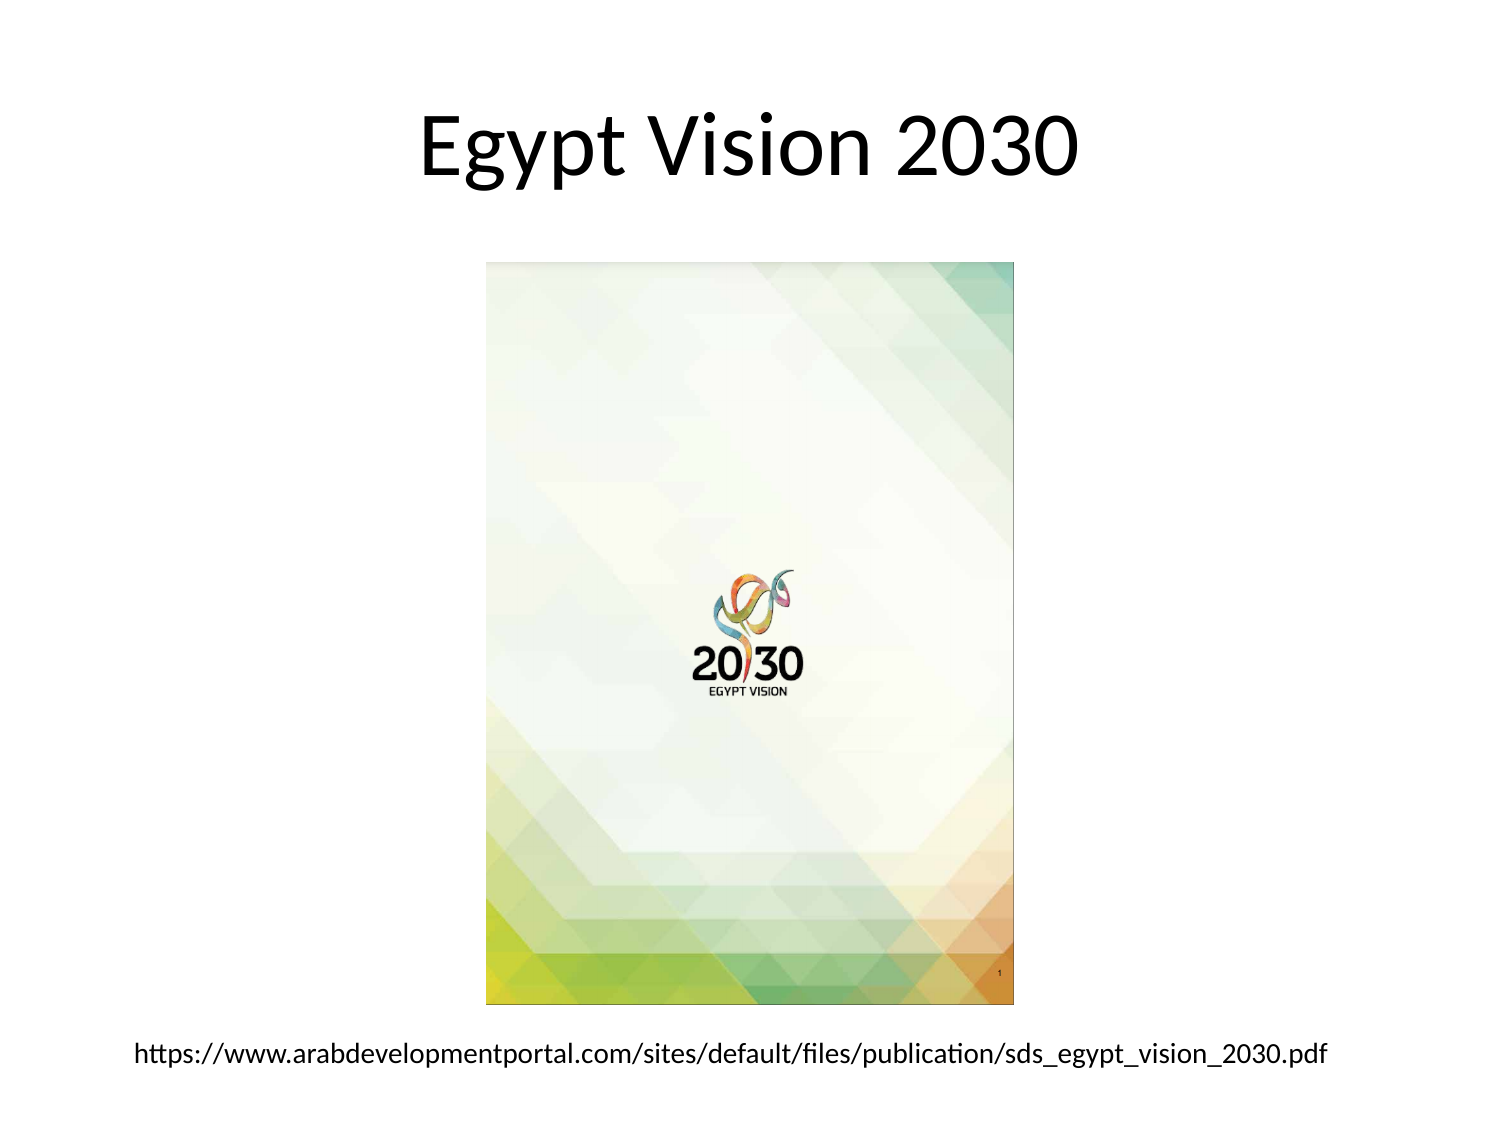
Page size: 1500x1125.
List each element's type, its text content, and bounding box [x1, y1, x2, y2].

title Egypt Vision 2030 [75, 45, 1425, 233]
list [74, 262, 1426, 1006]
text_box https://www.arabdevelopmentportal.com/sites/default/files/publication/sds_egypt_vision_2030.pdf [118, 1026, 1453, 1077]
